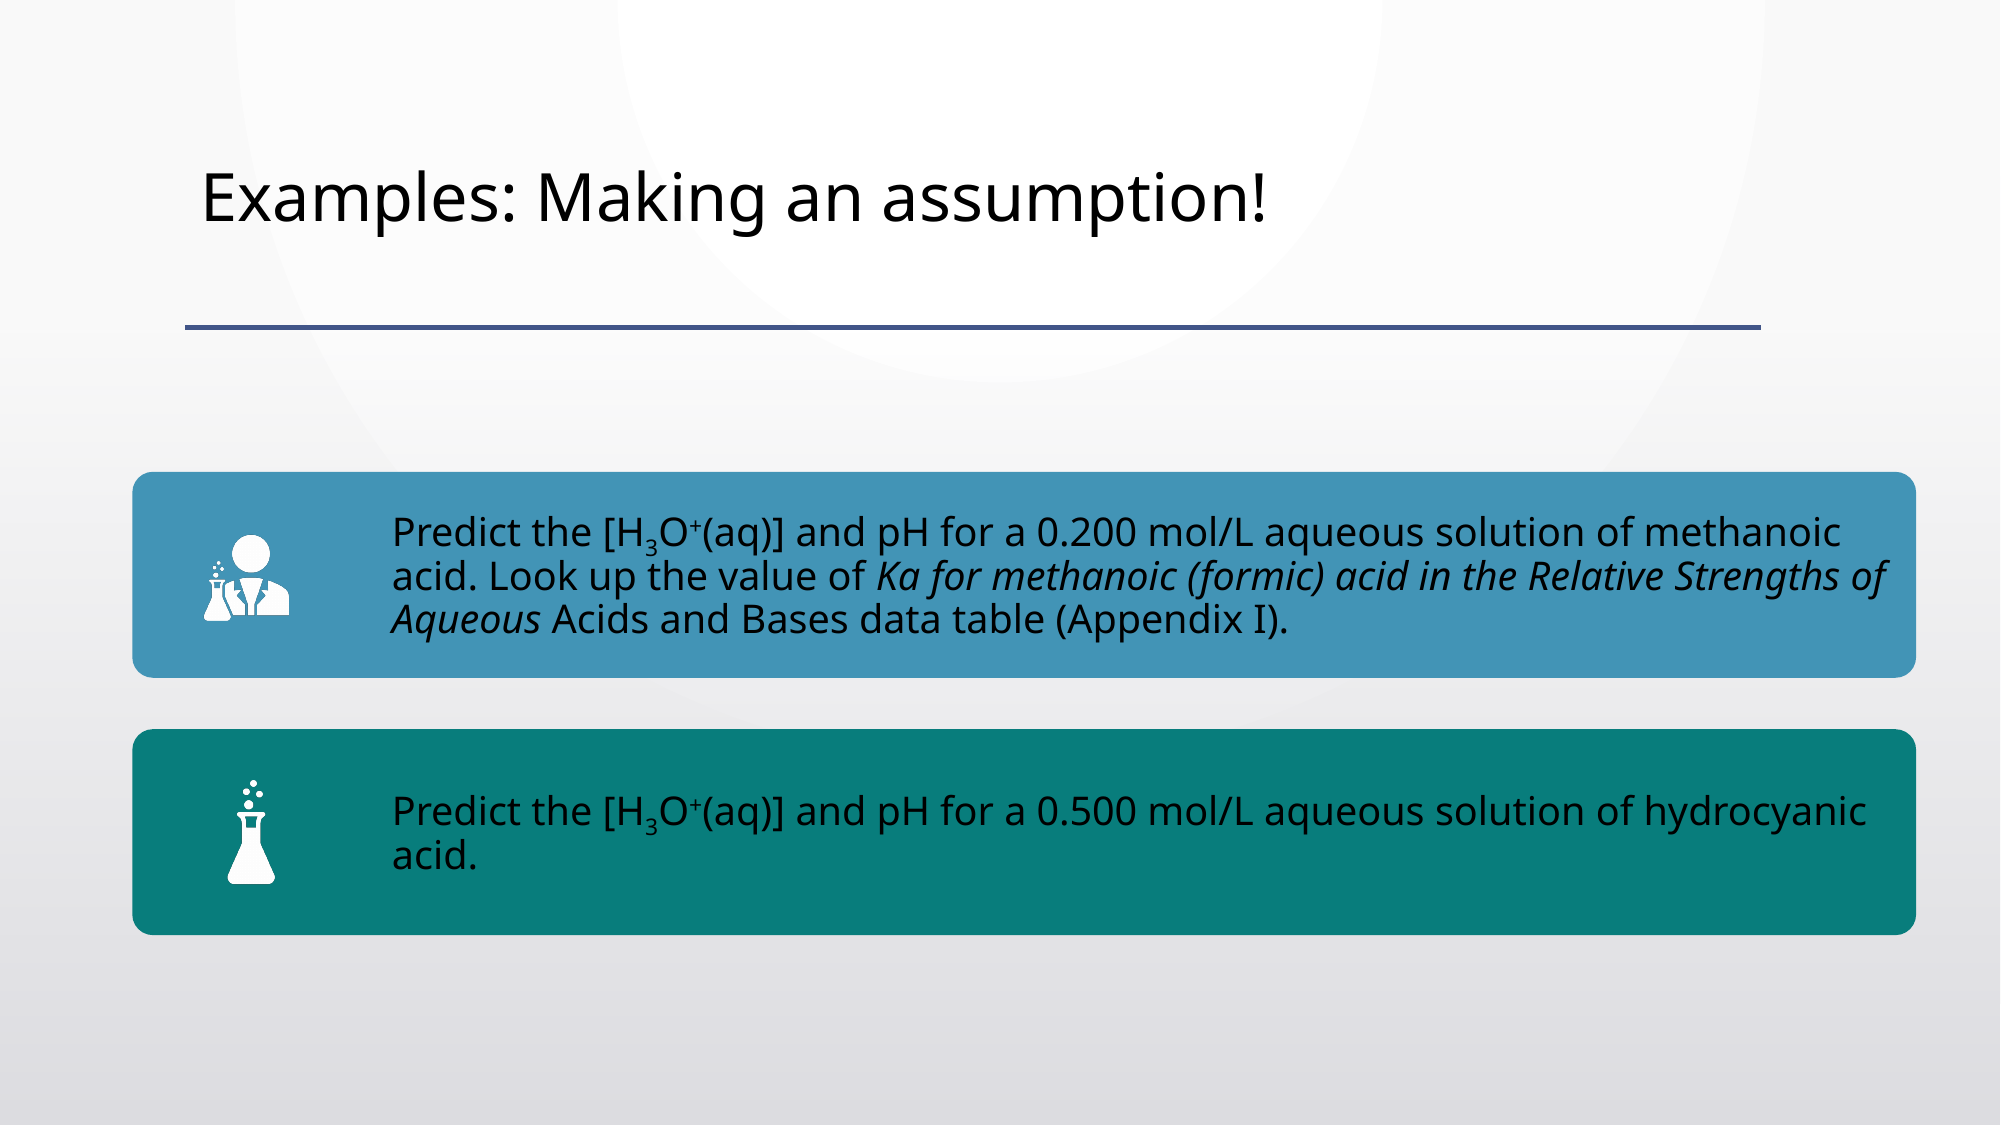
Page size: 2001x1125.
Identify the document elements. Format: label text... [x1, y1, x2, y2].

text_box [0, 330, 2000, 1125]
title Examples: Making an assumption! [185, 156, 1761, 325]
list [132, 359, 1917, 1047]
text_box [0, 0, 2000, 330]
